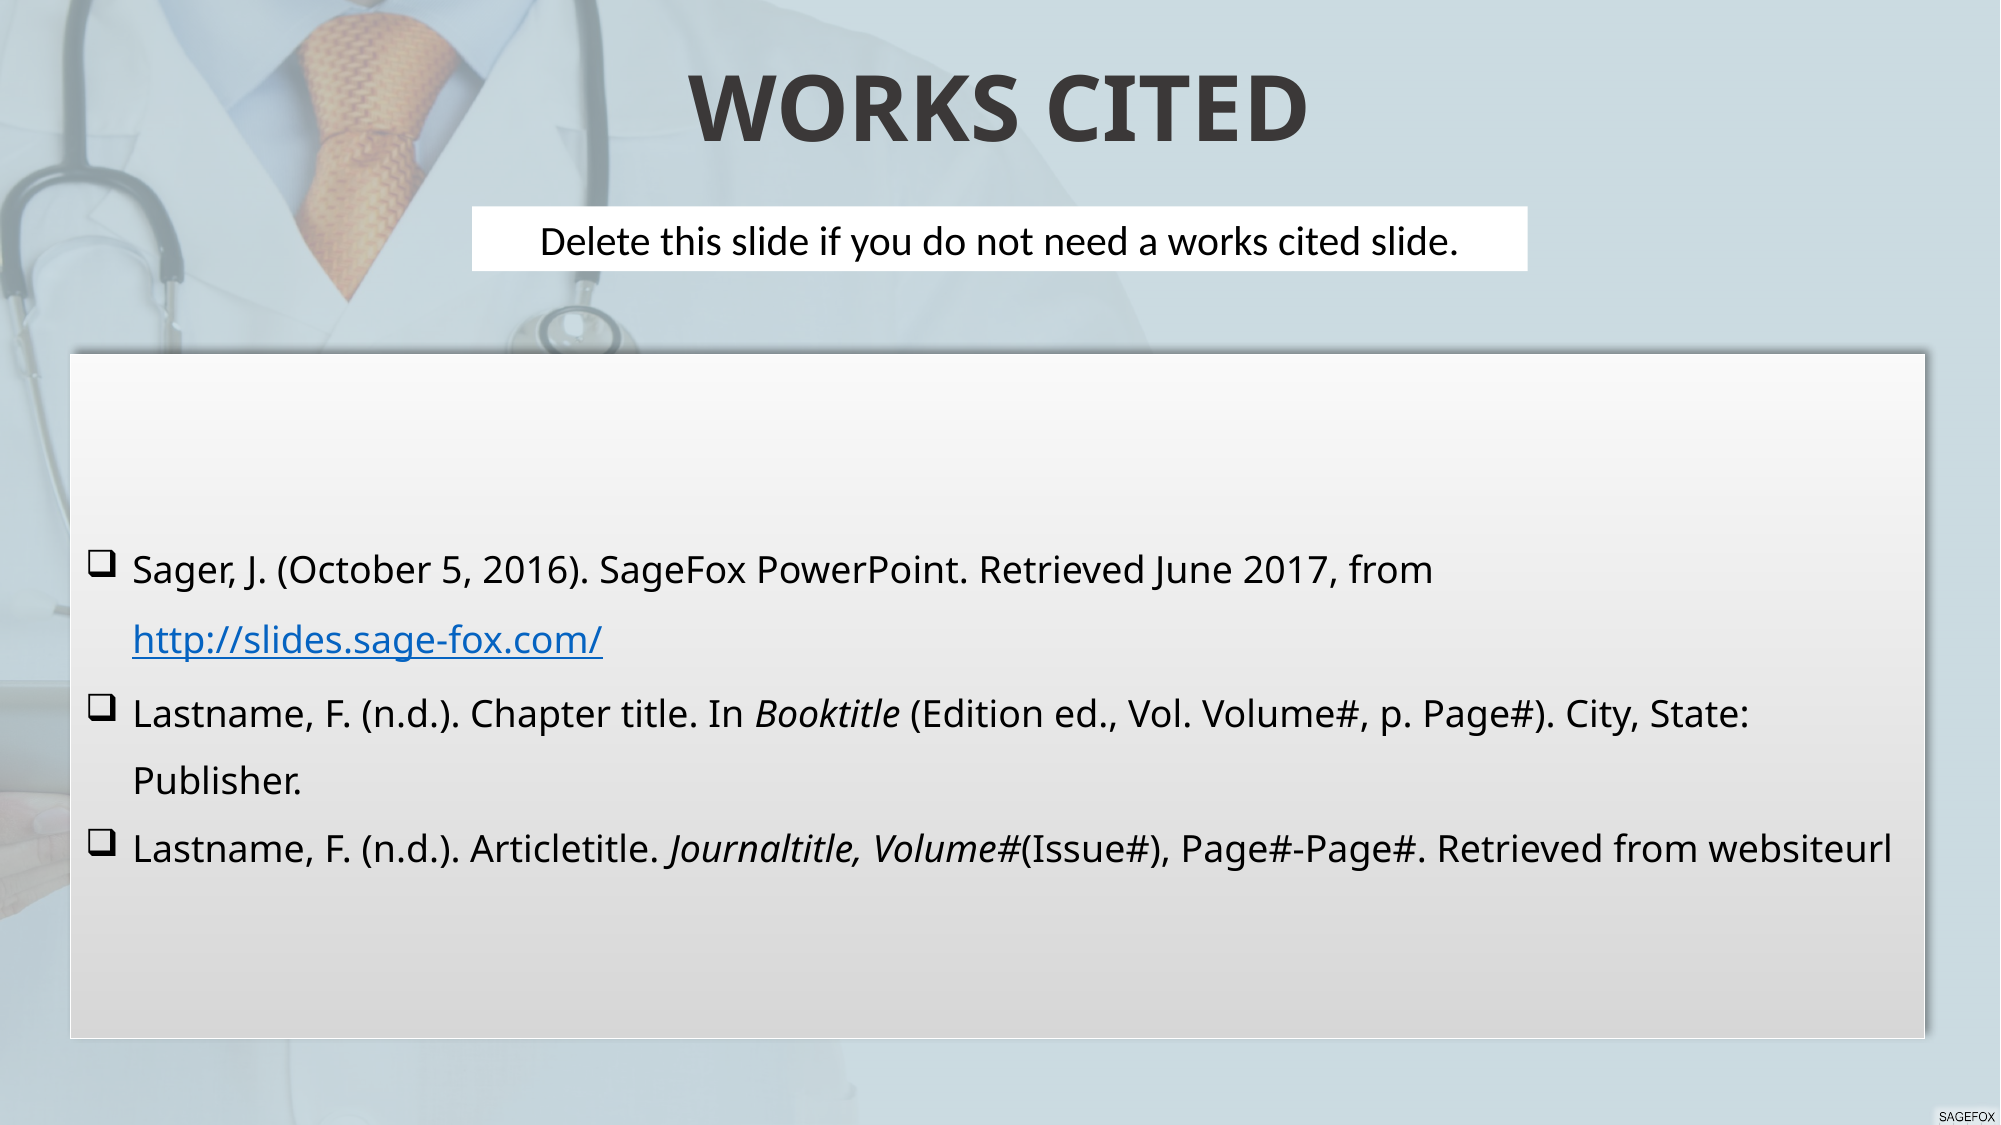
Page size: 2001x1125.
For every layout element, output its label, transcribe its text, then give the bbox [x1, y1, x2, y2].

picture [1936, 1111, 1997, 1125]
text_box Delete this slide if you do not need a works cited slide. [472, 206, 1528, 272]
text_box WORKS CITED [548, 42, 1452, 167]
text_box Sager, J. (October 5, 2016). SageFox PowerPoint. Retrieved June 2017, from http://slides.sage-fox.com/ Lastname, F. (n.d.). Chapter title. In Booktitle (Edition ed., Vol. Volume#, p. Page#). City, State: Publisher. Lastname, F. (n.d.). Articletitle. Journaltitle, Volume#(Issue#), Page#-Page#. Retrieved from websiteurl [70, 354, 1925, 1039]
